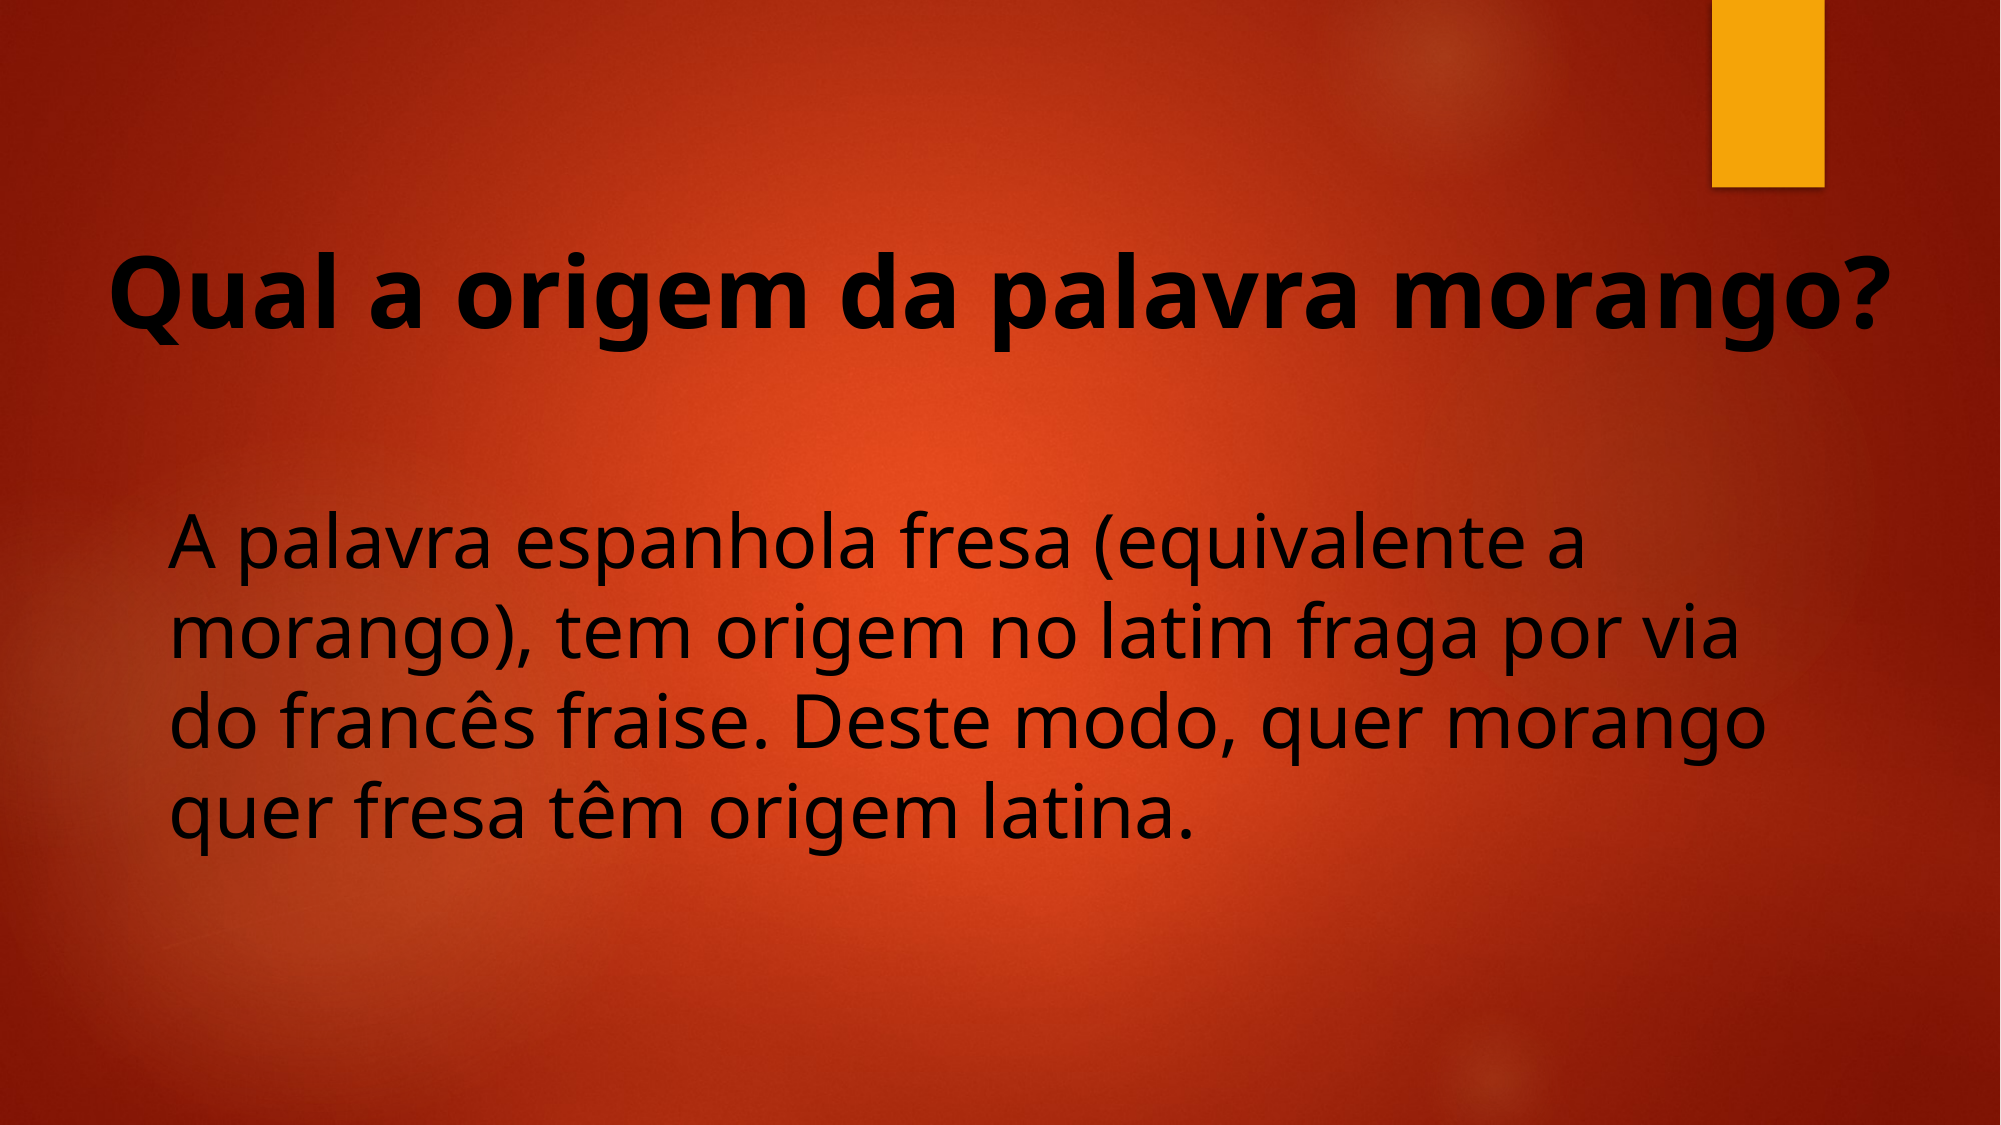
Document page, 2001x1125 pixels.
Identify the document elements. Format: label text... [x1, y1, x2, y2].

text_box A palavra espanhola fresa (equivalente a morango), tem origem no latim fraga por via do francês fraise. Deste modo, quer morango quer fresa têm origem latina. [153, 441, 1808, 862]
picture [0, 0, 2001, 1125]
text_box Qual a origem da palavra morango? [91, 221, 1909, 356]
